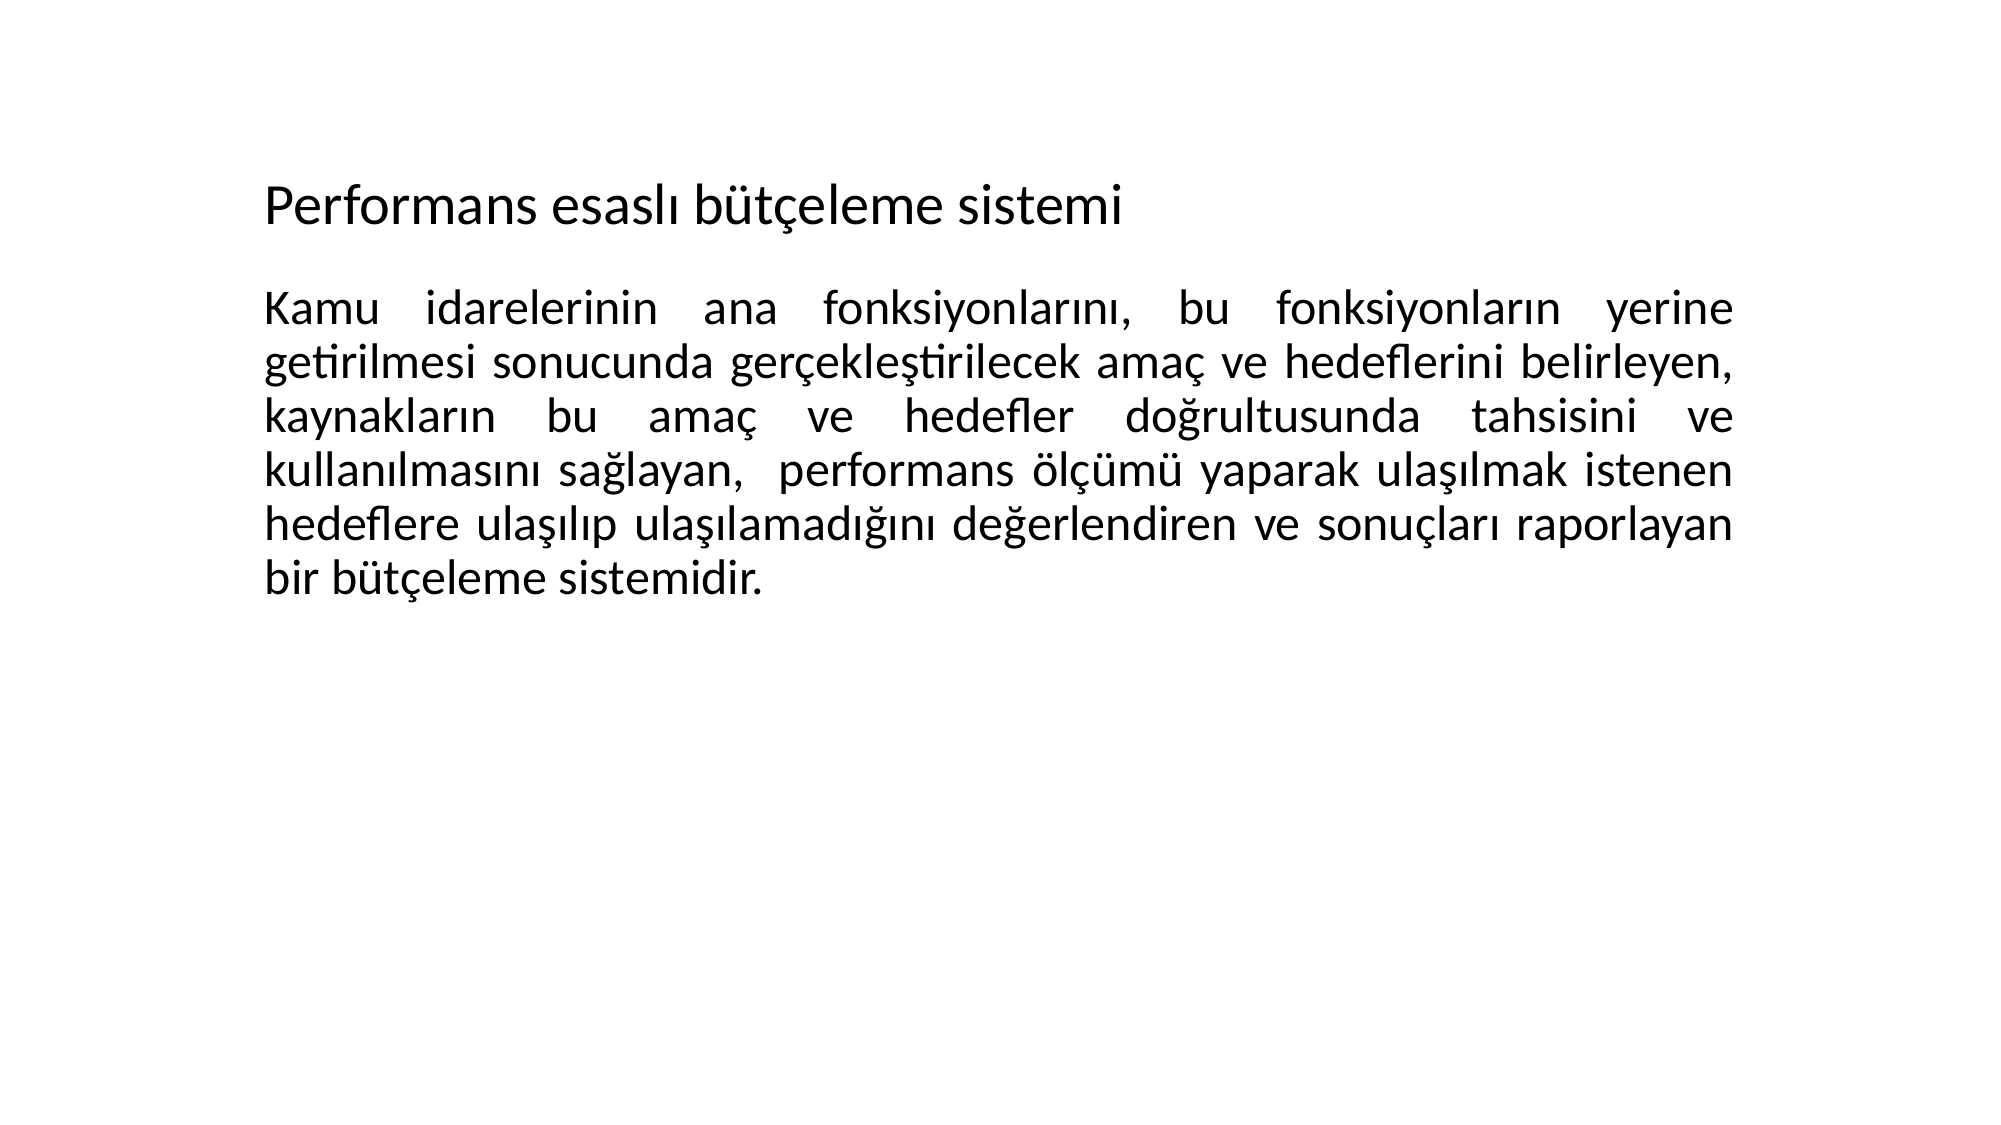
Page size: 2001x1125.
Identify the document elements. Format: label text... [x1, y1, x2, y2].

subtitle Kamu idarelerinin ana fonksiyonlarını, bu fonksiyonların yerine getirilmesi sonucunda gerçekleştirilecek amaç ve hedeflerini belirleyen, kaynakların bu amaç ve hedefler doğrultusunda tahsisini ve kullanılmasını sağlayan, performans ölçümü yaparak ulaşılmak istenen hedeflere ulaşılıp ulaşılamadığını değerlendiren ve sonuçları raporlayan bir bütçeleme sistemidir. [249, 274, 1750, 863]
title Performans esaslı bütçeleme sistemi [249, 184, 1750, 245]
